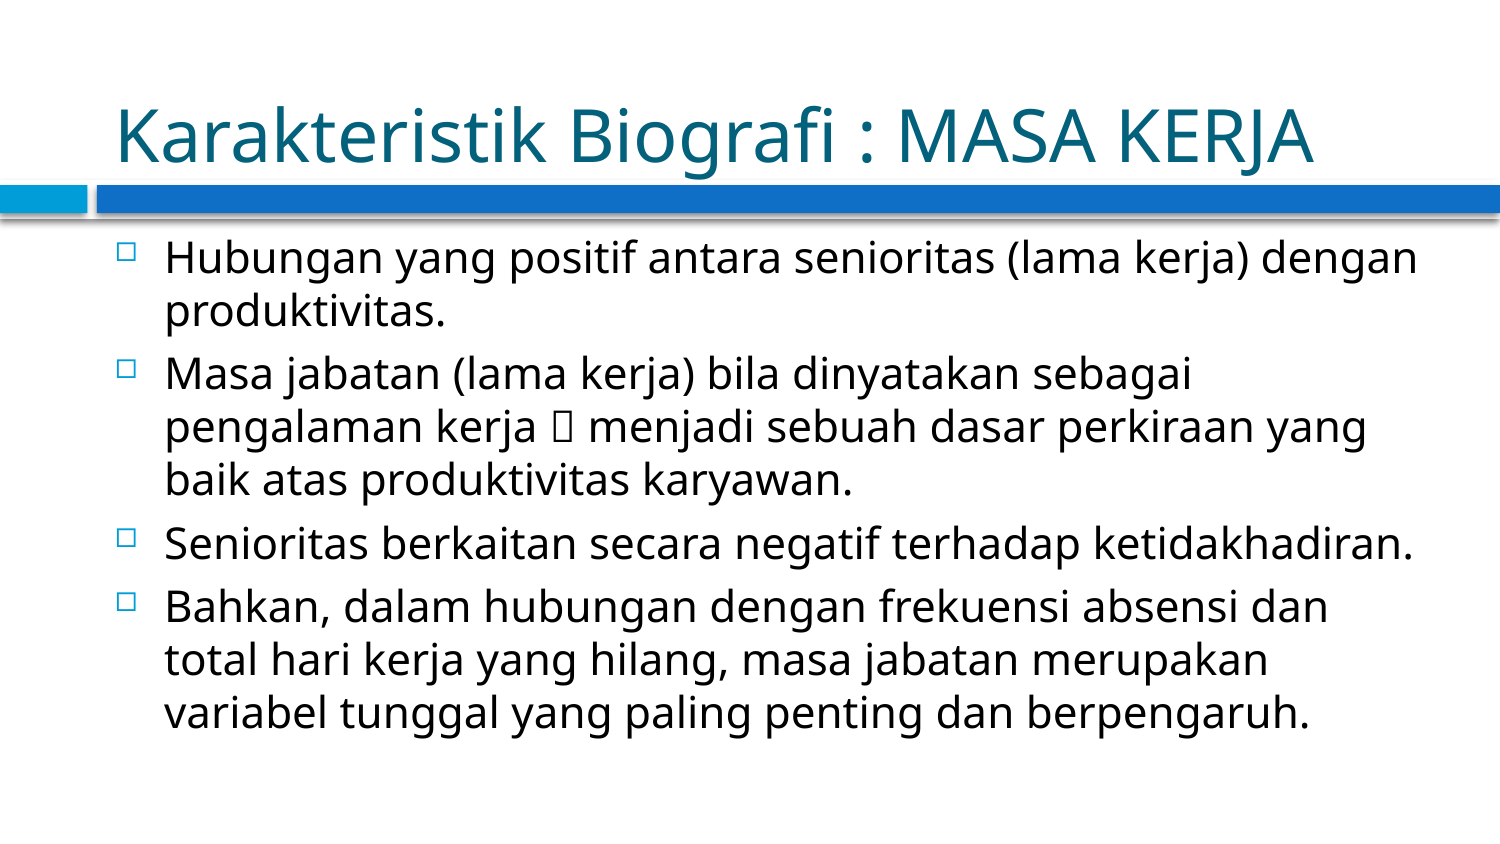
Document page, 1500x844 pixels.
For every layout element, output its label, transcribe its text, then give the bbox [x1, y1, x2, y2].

list Hubungan yang positif antara senioritas (lama kerja) dengan produktivitas. Masa jabatan (lama kerja) bila dinyatakan sebagai pengalaman kerja  menjadi sebuah dasar perkiraan yang baik atas produktivitas karyawan. Senioritas berkaitan secara negatif terhadap ketidakhadiran. Bahkan, dalam hubungan dengan frekuensi absensi dan total hari kerja yang hilang, masa jabatan merupakan variabel tunggal yang paling penting dan berpengaruh. [99, 221, 1438, 760]
title Karakteristik Biografi : MASA KERJA [99, 19, 1438, 185]
